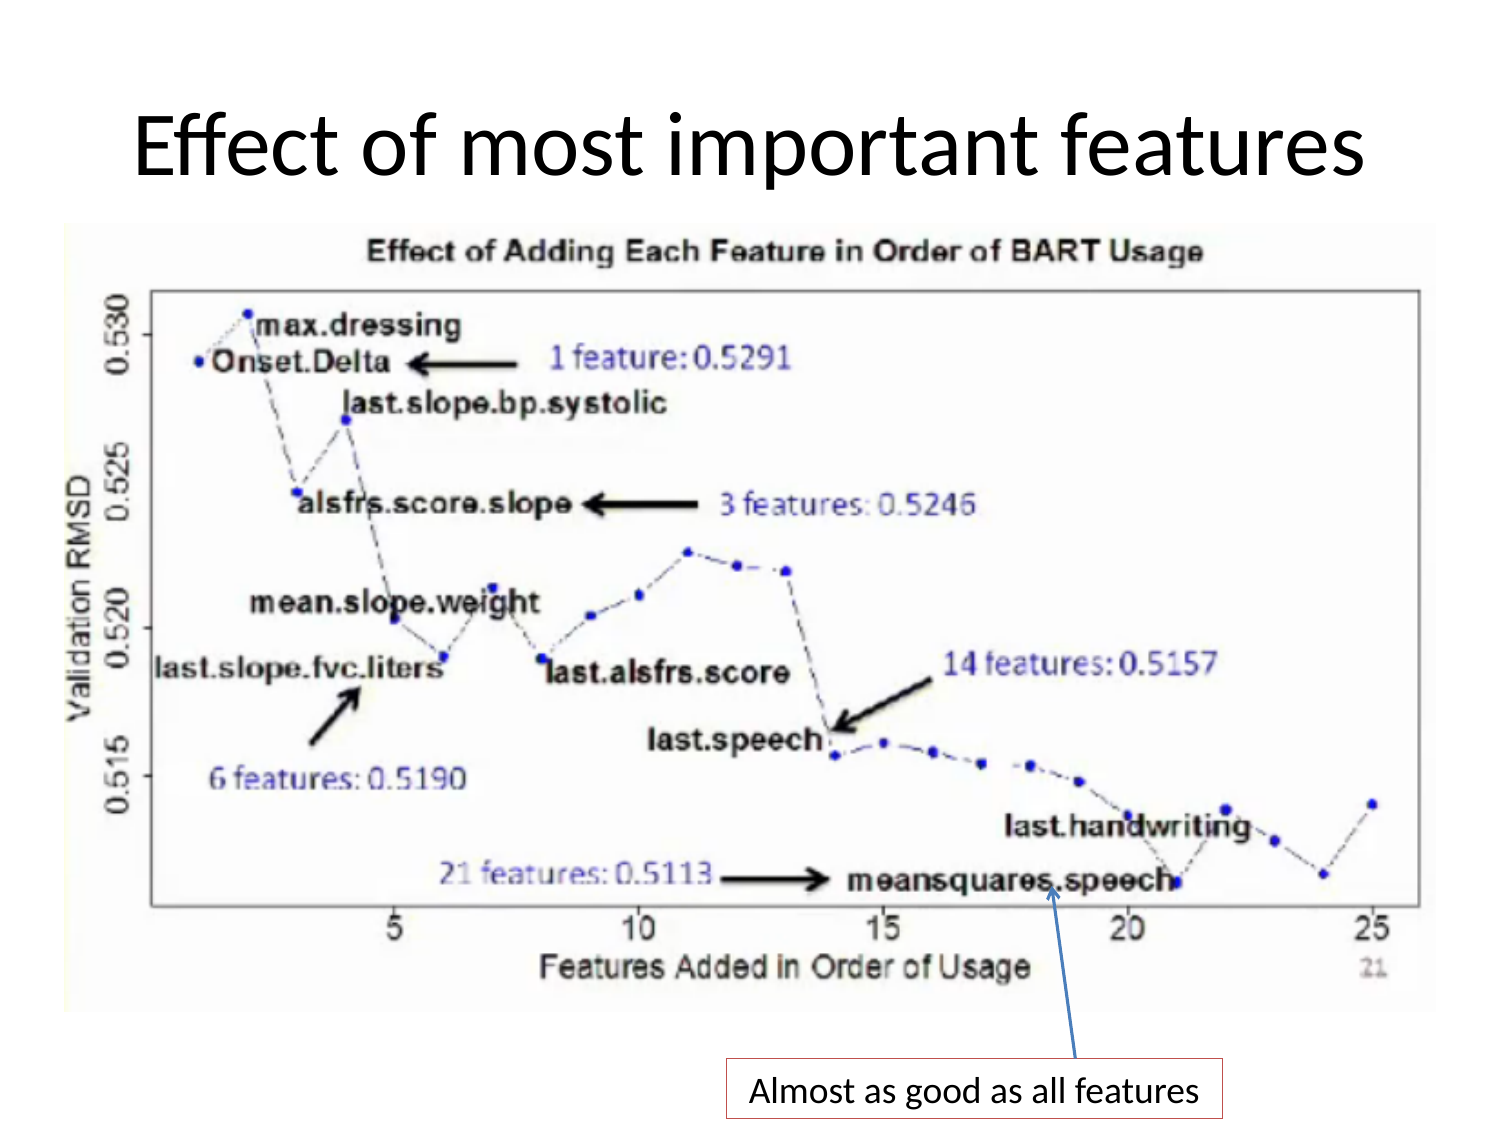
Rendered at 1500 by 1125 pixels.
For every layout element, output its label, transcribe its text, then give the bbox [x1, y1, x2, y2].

title Effect of most important features [75, 45, 1425, 221]
text_box Almost as good as all features [726, 1058, 1223, 1119]
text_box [1051, 885, 1076, 1059]
picture [64, 223, 1436, 1012]
